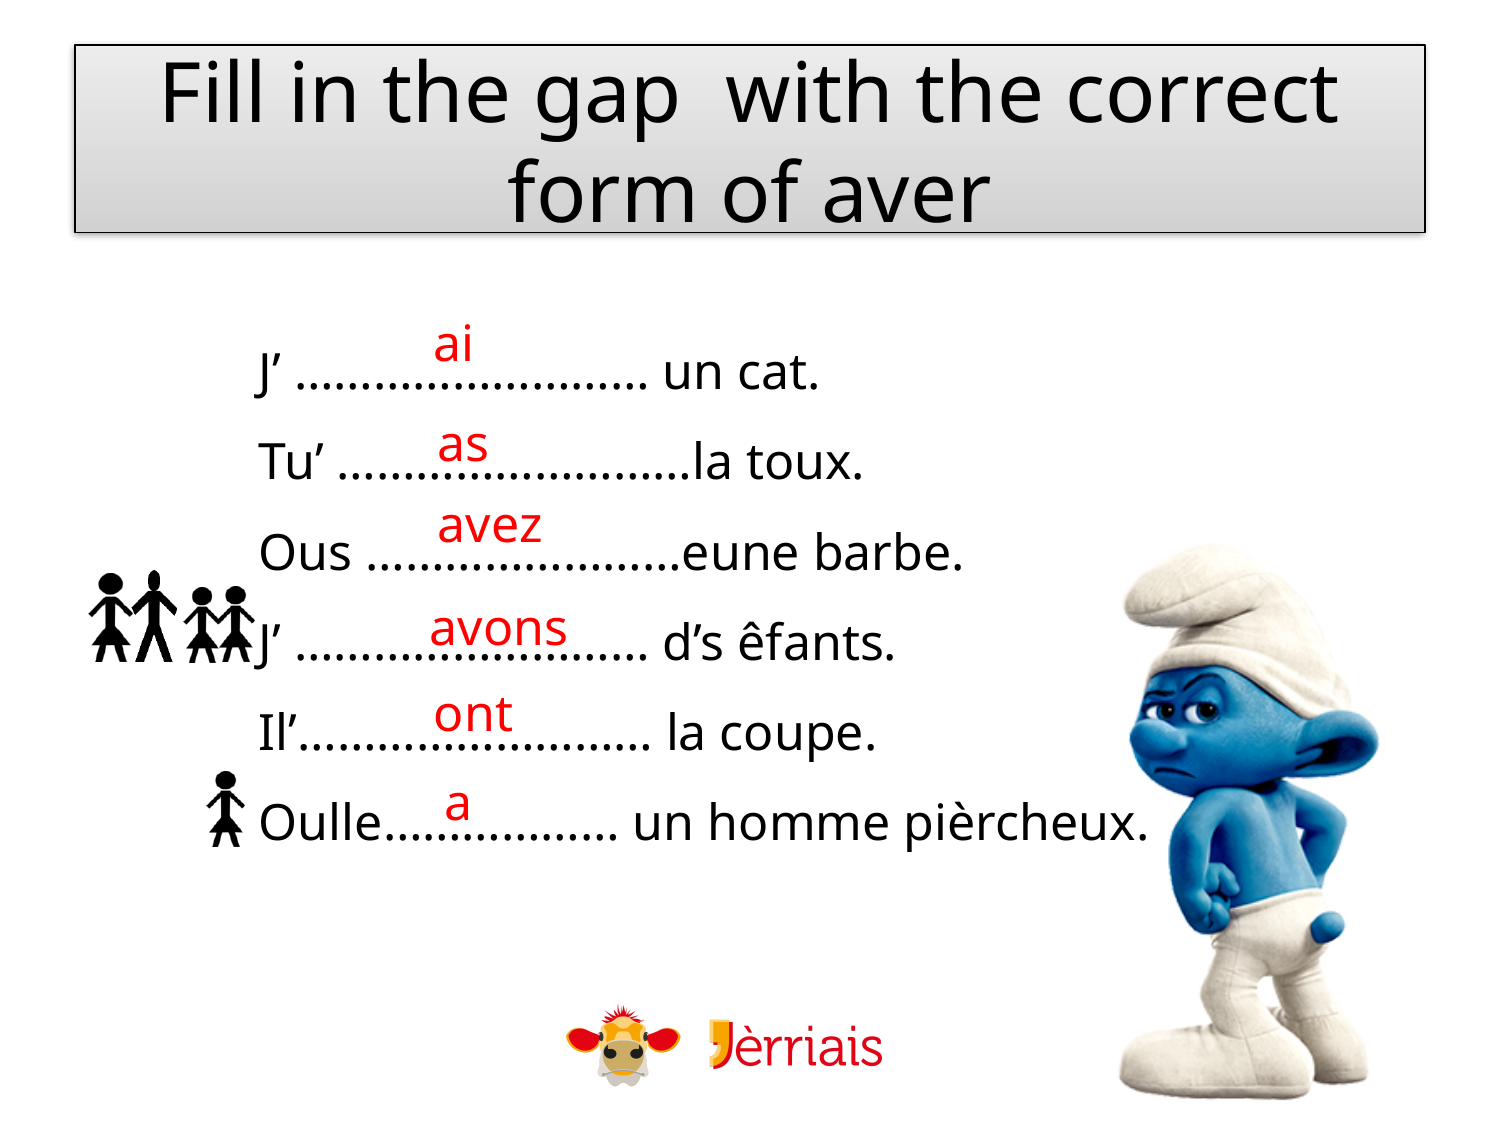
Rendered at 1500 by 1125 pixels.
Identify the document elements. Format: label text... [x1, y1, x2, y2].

text_box avez [423, 485, 613, 561]
picture [1068, 523, 1432, 1125]
text_box ont [419, 674, 609, 749]
text_box J’ ……………………… un cat. Tu’ ………………………la toux. Ous ……………………eune barbe. J’ ……………………… d’s êfants. Il’……………………… la coupe. Oulle……………… un homme pièrcheux. [244, 302, 1308, 858]
picture [206, 771, 245, 847]
text_box ai [419, 304, 609, 380]
text_box a [430, 763, 619, 838]
text_box as [423, 404, 613, 479]
picture [183, 585, 255, 663]
title Fill in the gap with the correct form of aver [74, 44, 1426, 233]
picture [540, 983, 916, 1109]
picture [88, 570, 177, 662]
text_box avons [415, 588, 671, 663]
